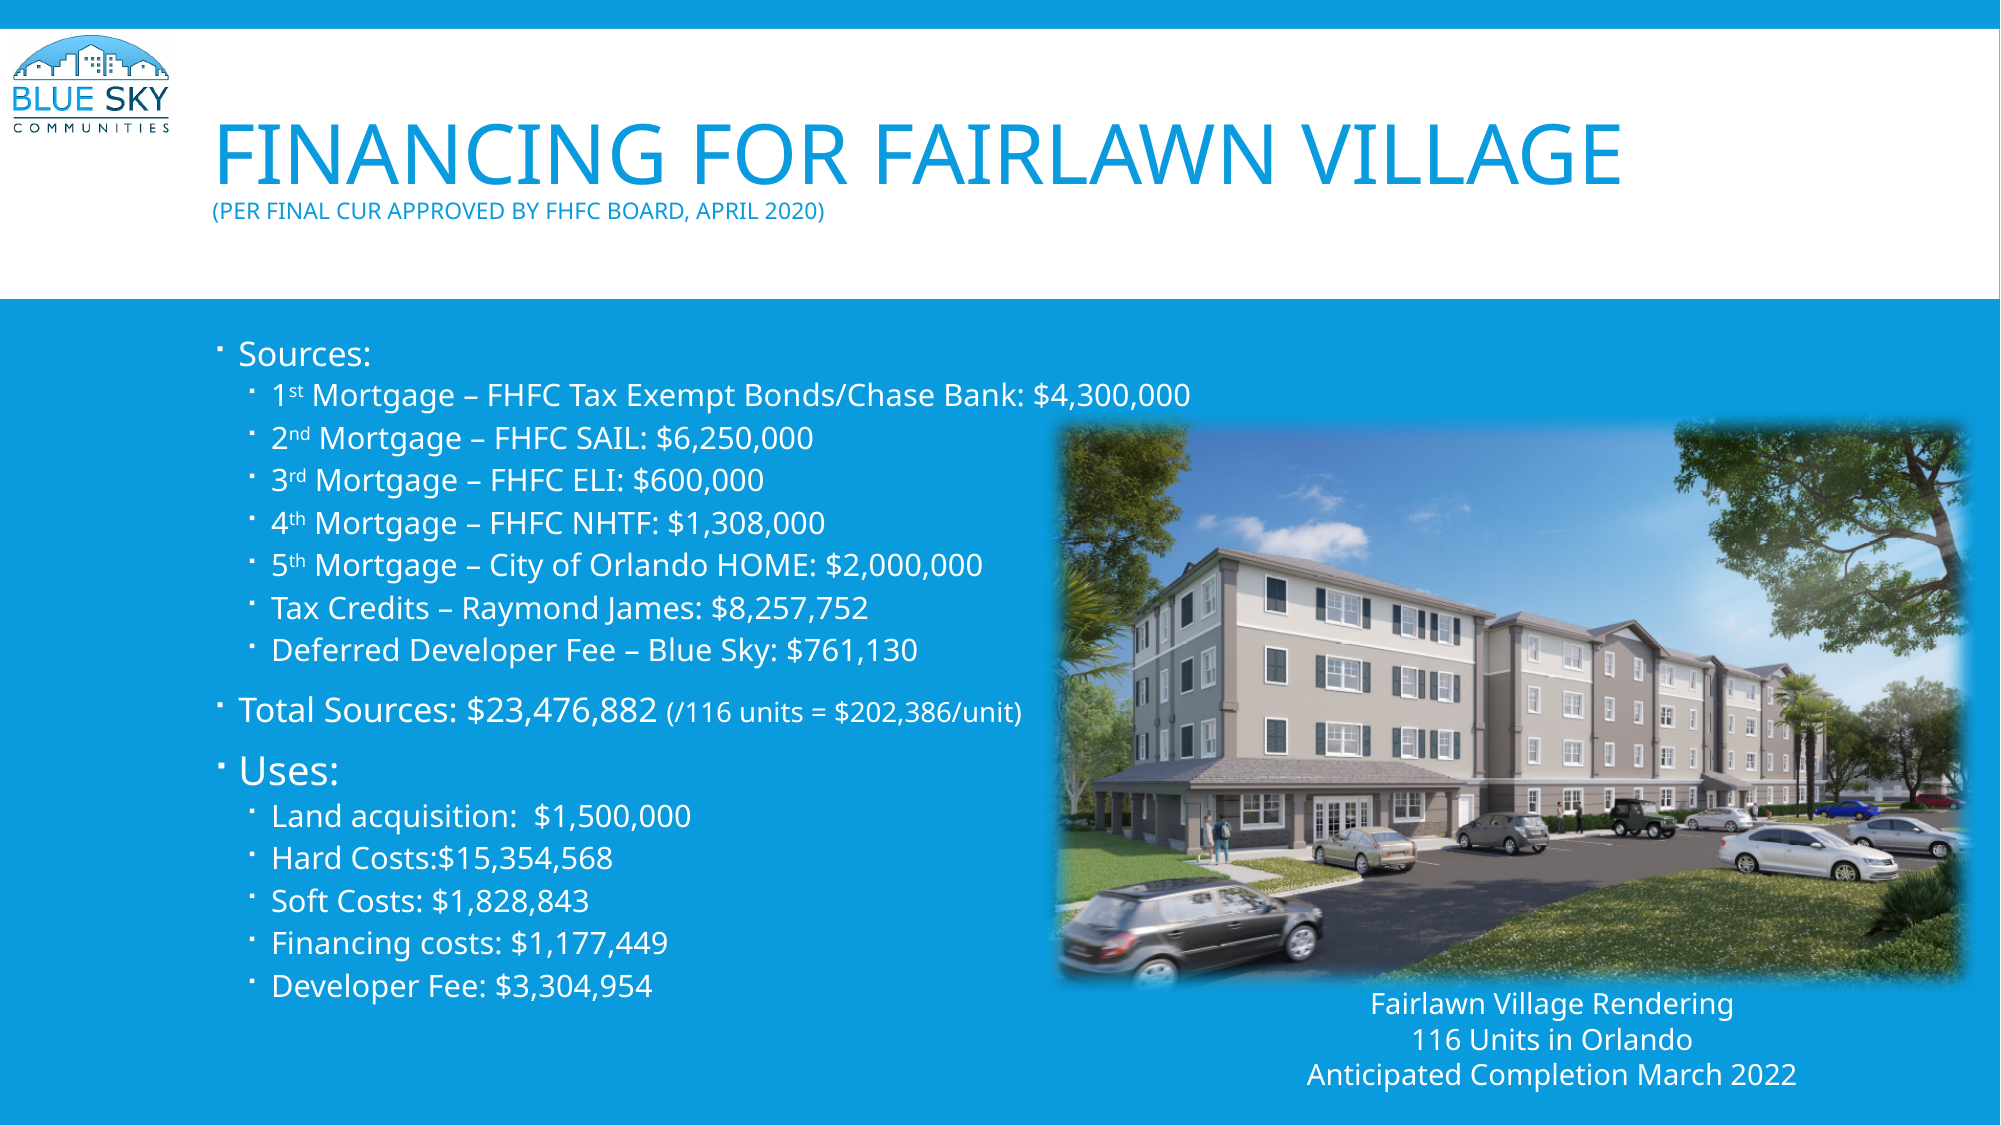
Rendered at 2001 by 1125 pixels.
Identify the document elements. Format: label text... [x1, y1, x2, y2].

list Sources: 1st Mortgage – FHFC Tax Exempt Bonds/Chase Bank: $4,300,000 2nd Mortgage – FHFC SAIL: $6,250,000 3rd Mortgage – FHFC ELI: $600,000 4th Mortgage – FHFC NHTF: $1,308,000 5th Mortgage – City of Orlando HOME: $2,000,000 Tax Credits – Raymond James: $8,257,752 Deferred Developer Fee – Blue Sky: $761,130 Total Sources: $23,476,882 (/116 units = $202,386/unit) Uses: Land acquisition: $1,500,000 Hard Costs:$15,354,568 Soft Costs: $1,828,843 Financing costs: $1,177,449 Developer Fee: $3,304,954 [197, 329, 1803, 1020]
picture [9, 32, 171, 136]
text_box Fairlawn Village Rendering 116 Units in Orlando Anticipated Completion March 2022 [1292, 1003, 1813, 1099]
picture [1049, 417, 1973, 989]
title Financing for Fairlawn Village (per Final CUR approved by FHFC Board, April 2020) [197, 46, 1803, 295]
